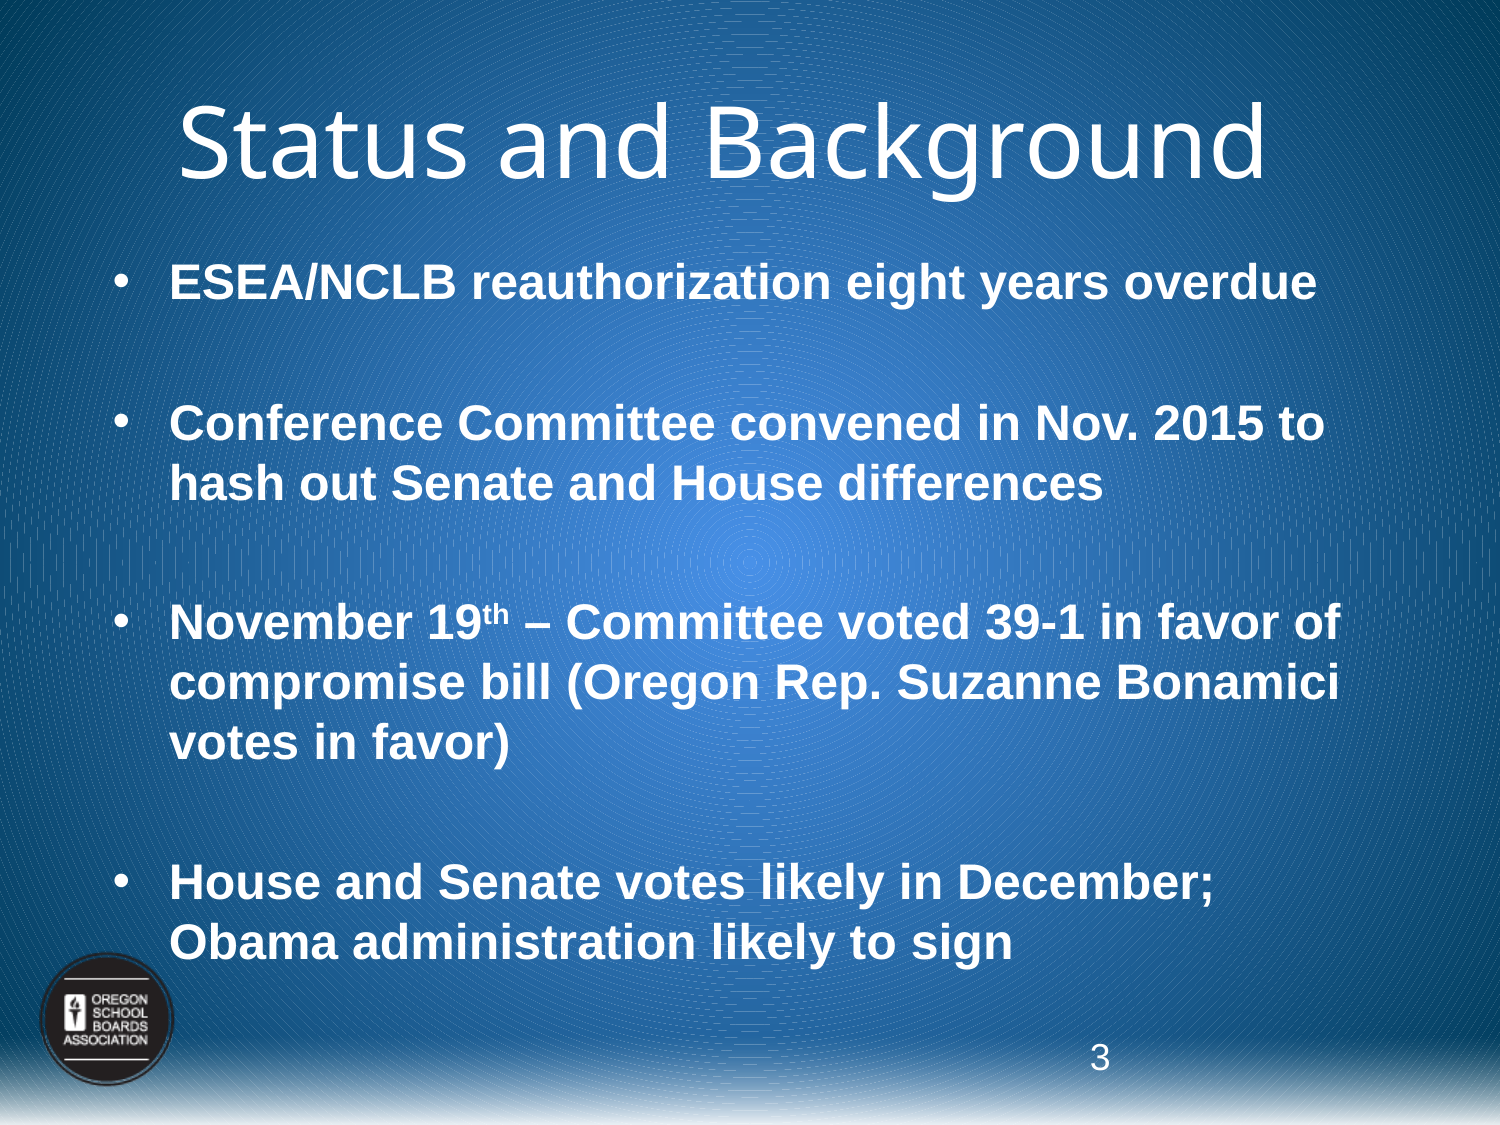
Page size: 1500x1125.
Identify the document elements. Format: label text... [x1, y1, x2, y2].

slide_number 3 [1074, 1025, 1388, 1100]
title Status and Background [75, 45, 1425, 233]
picture [0, 0, 1500, 1125]
list ESEA/NCLB reauthorization eight years overdue Conference Committee convened in Nov. 2015 to hash out Senate and House differences November 19th – Committee voted 39-1 in favor of compromise bill (Oregon Rep. Suzanne Bonamici votes in favor) House and Senate votes likely in December; Obama administration likely to sign [112, 249, 1388, 838]
